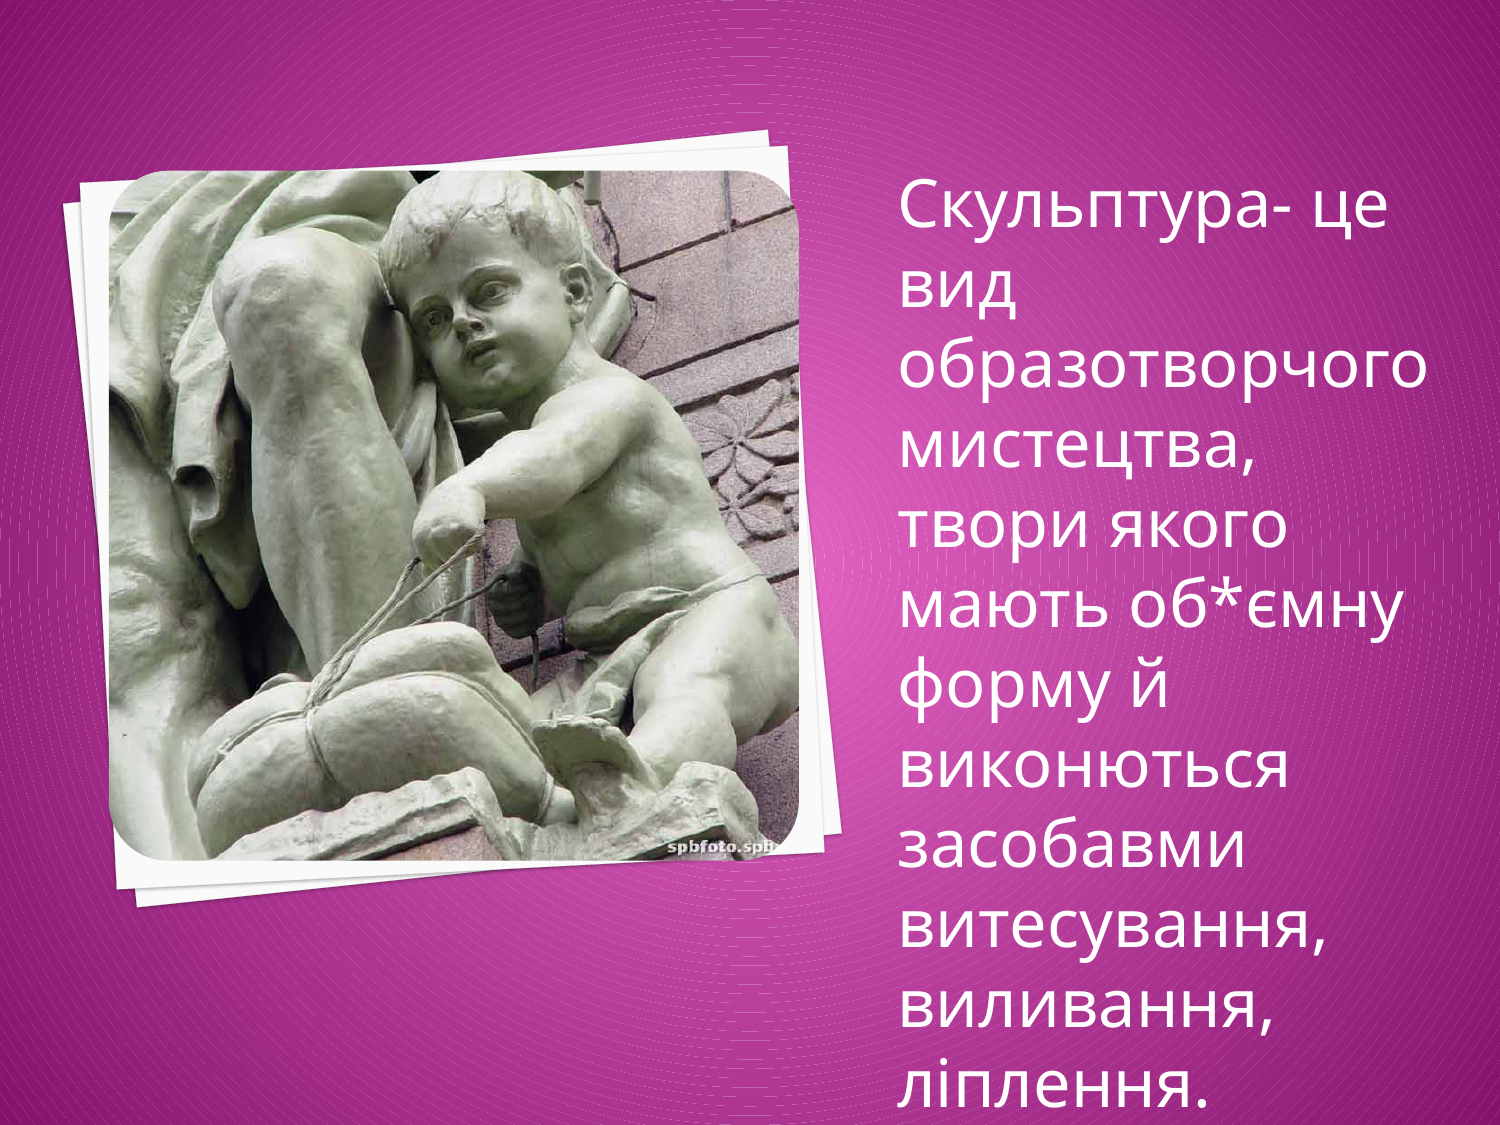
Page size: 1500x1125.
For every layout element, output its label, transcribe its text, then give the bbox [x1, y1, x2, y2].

list Скульптура- це вид образотворчого мистецтва, твори якого мають об*ємну форму й виконються засобавми витесування, виливання, ліплення. [884, 160, 1447, 854]
picture [108, 170, 800, 862]
